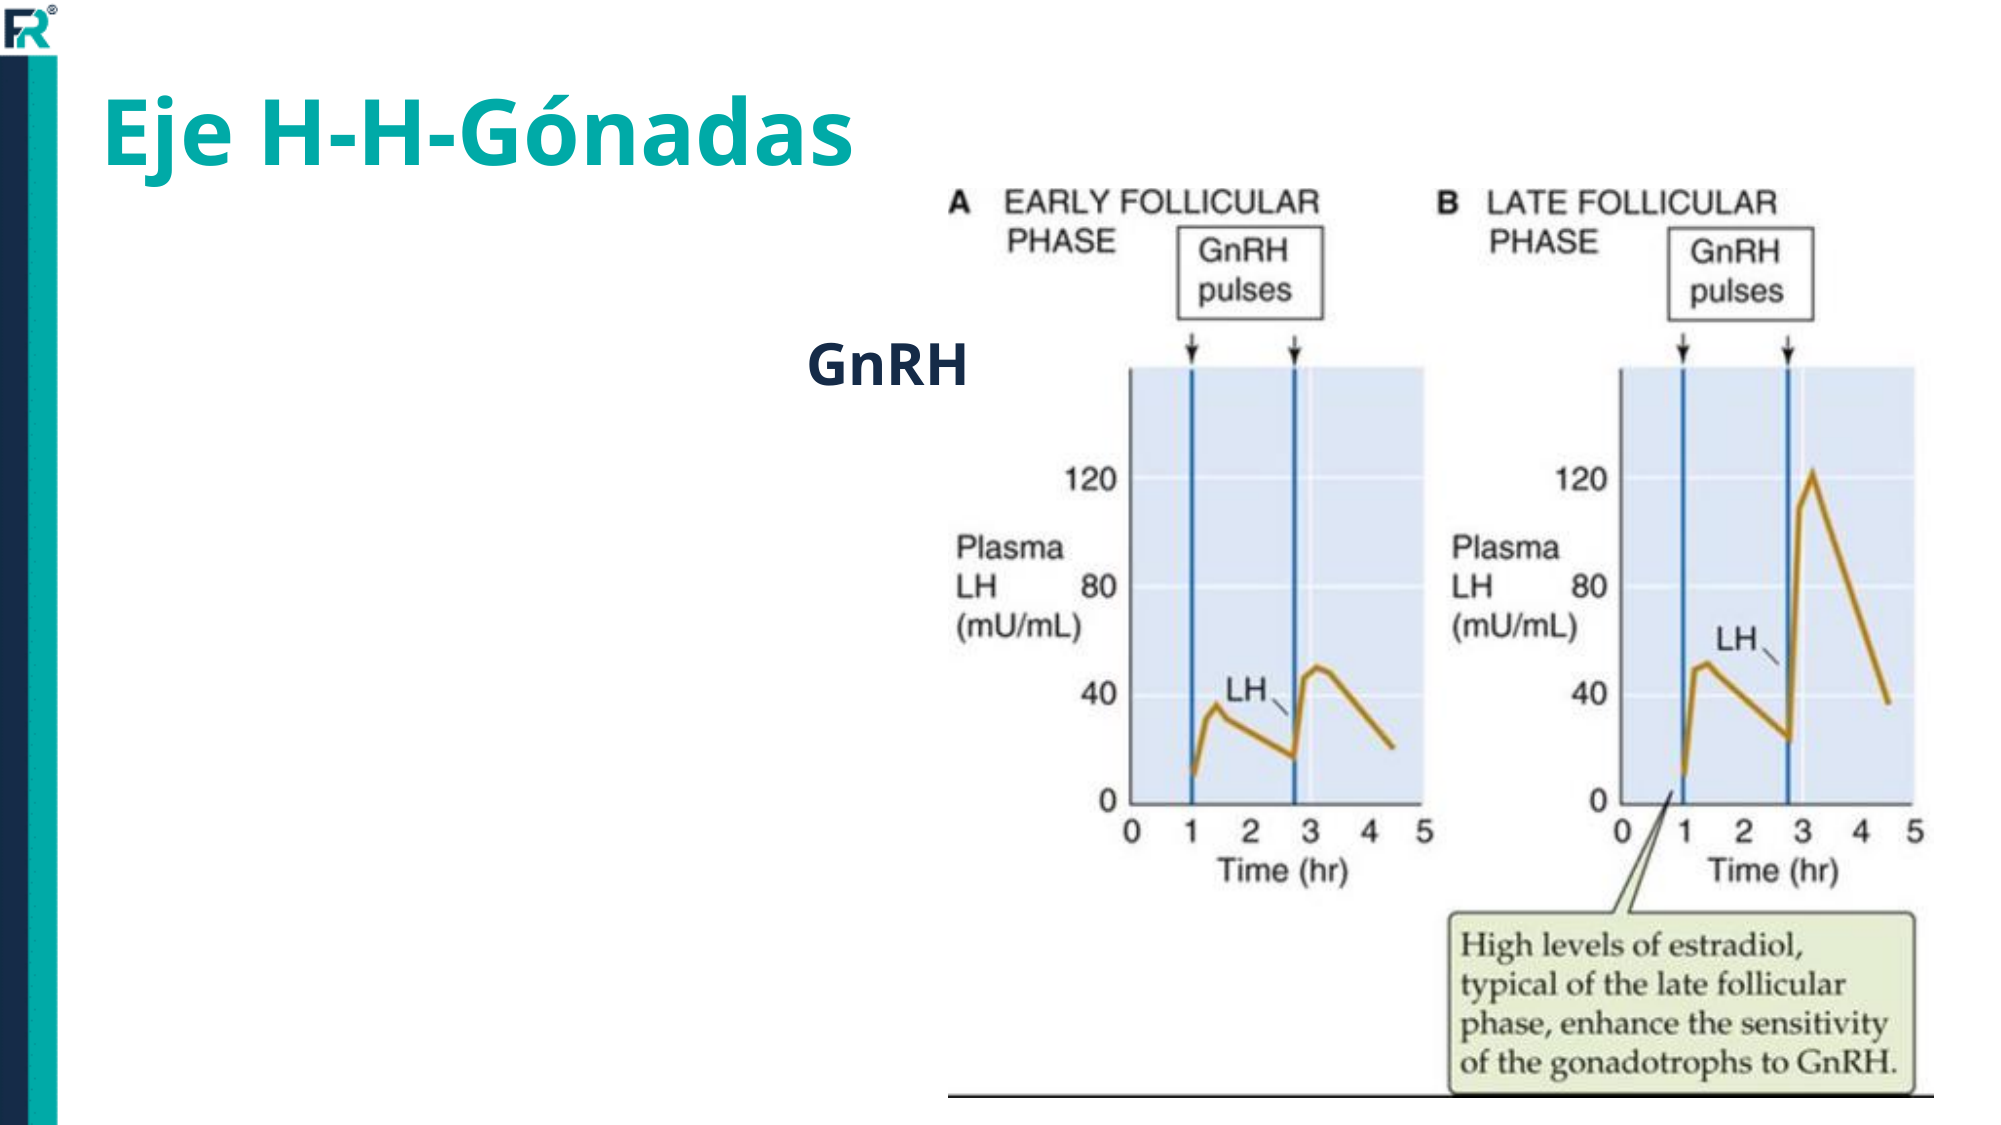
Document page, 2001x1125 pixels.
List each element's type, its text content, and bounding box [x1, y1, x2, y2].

picture [0, 0, 2001, 1125]
title Eje H-H-Gónadas [85, 27, 1811, 245]
list GnRH [791, 270, 948, 406]
